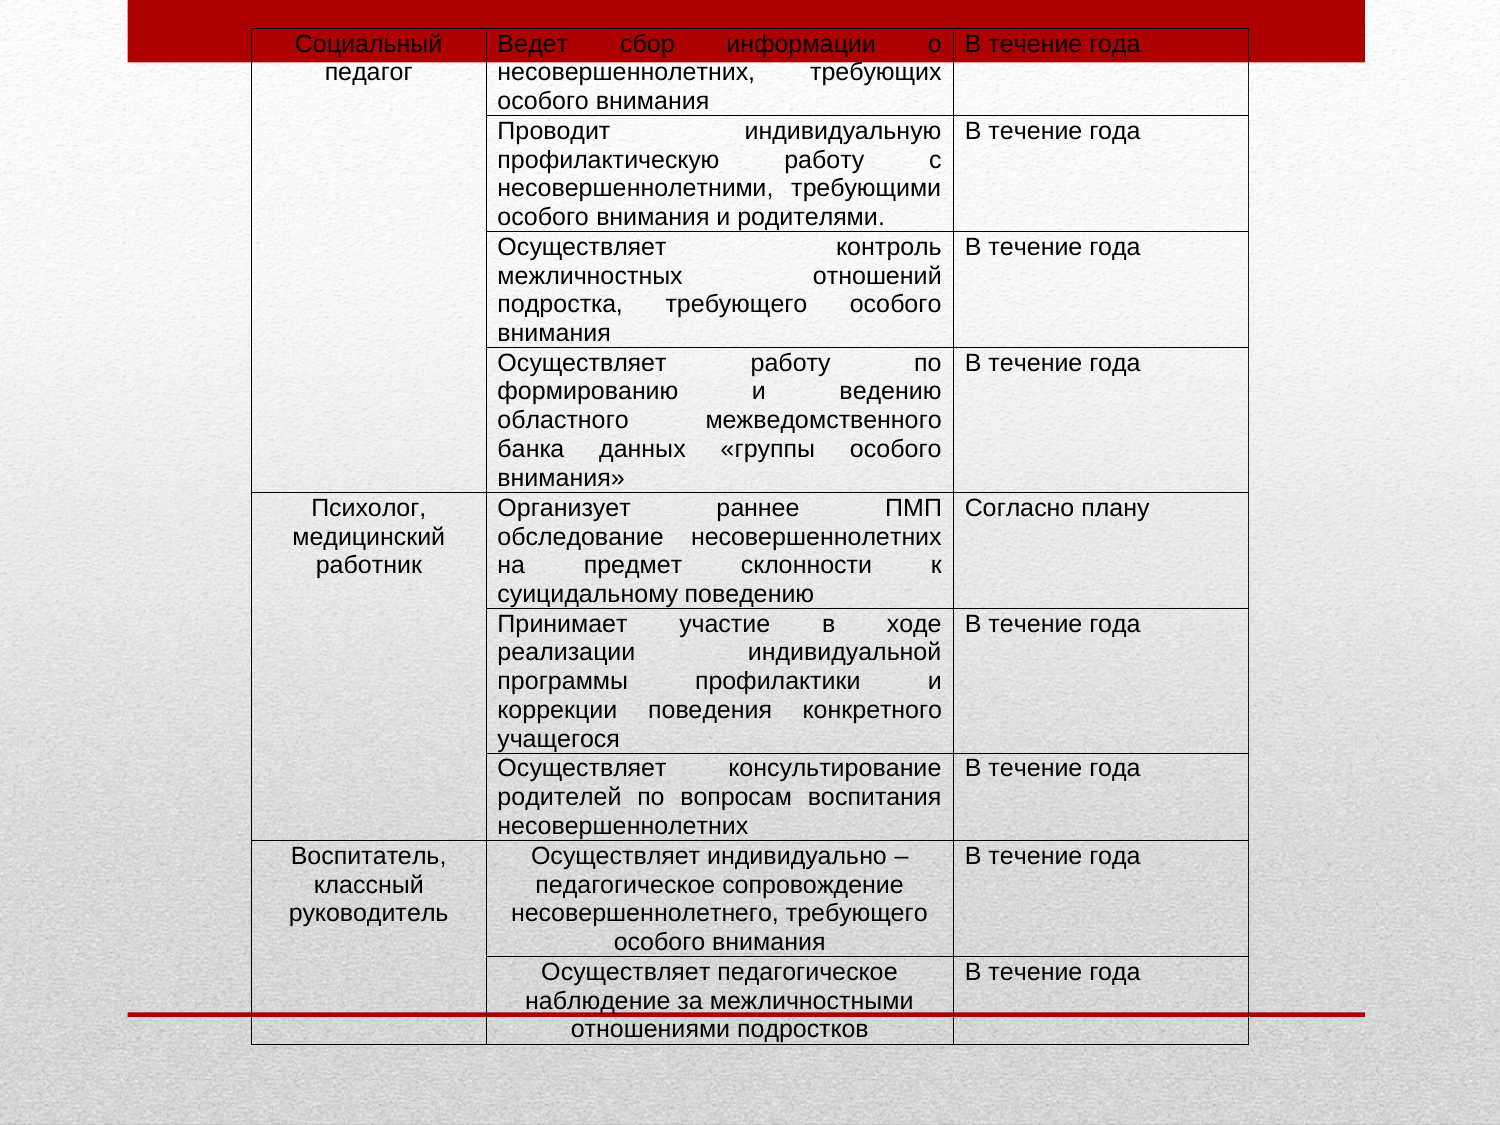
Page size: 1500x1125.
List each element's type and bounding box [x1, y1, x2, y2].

picture [250, 27, 1250, 1098]
